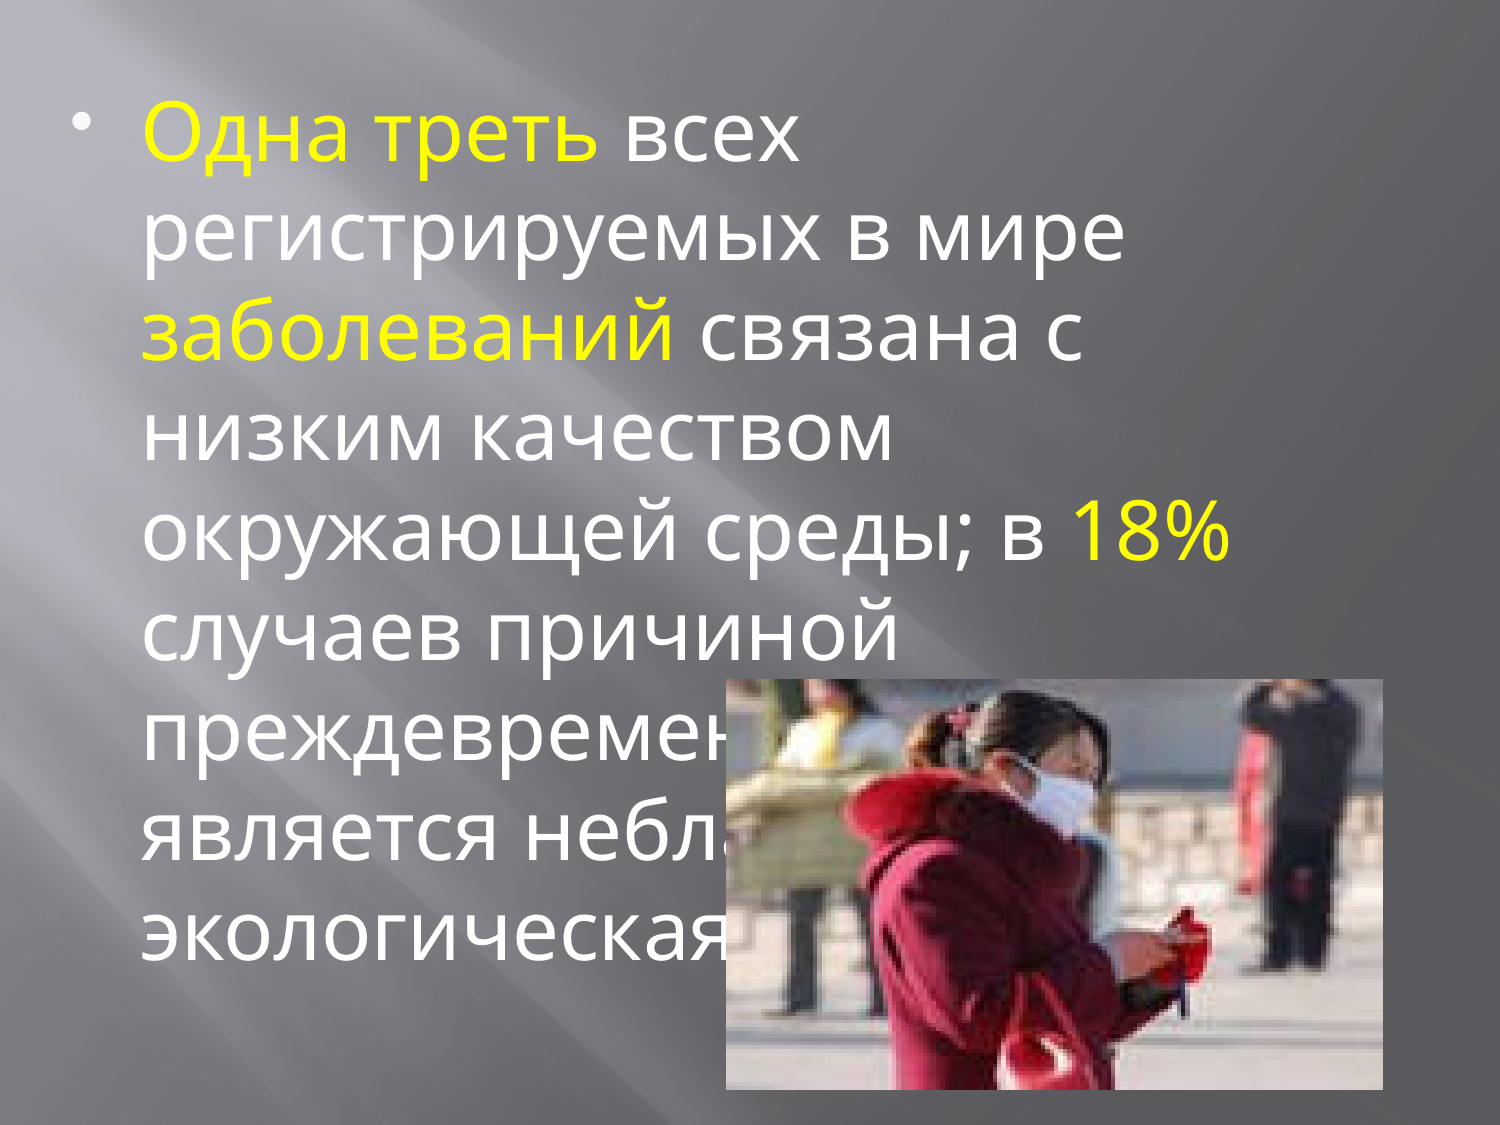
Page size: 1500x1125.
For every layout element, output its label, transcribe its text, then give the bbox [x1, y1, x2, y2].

picture [726, 679, 1384, 1091]
list Одна треть всех регистрируемых в мире заболеваний связана с низким качеством окружающей среды; в 18% случаев причиной преждевременной смерти является неблагоприятная экологическая обстановка. [35, 70, 1425, 1035]
